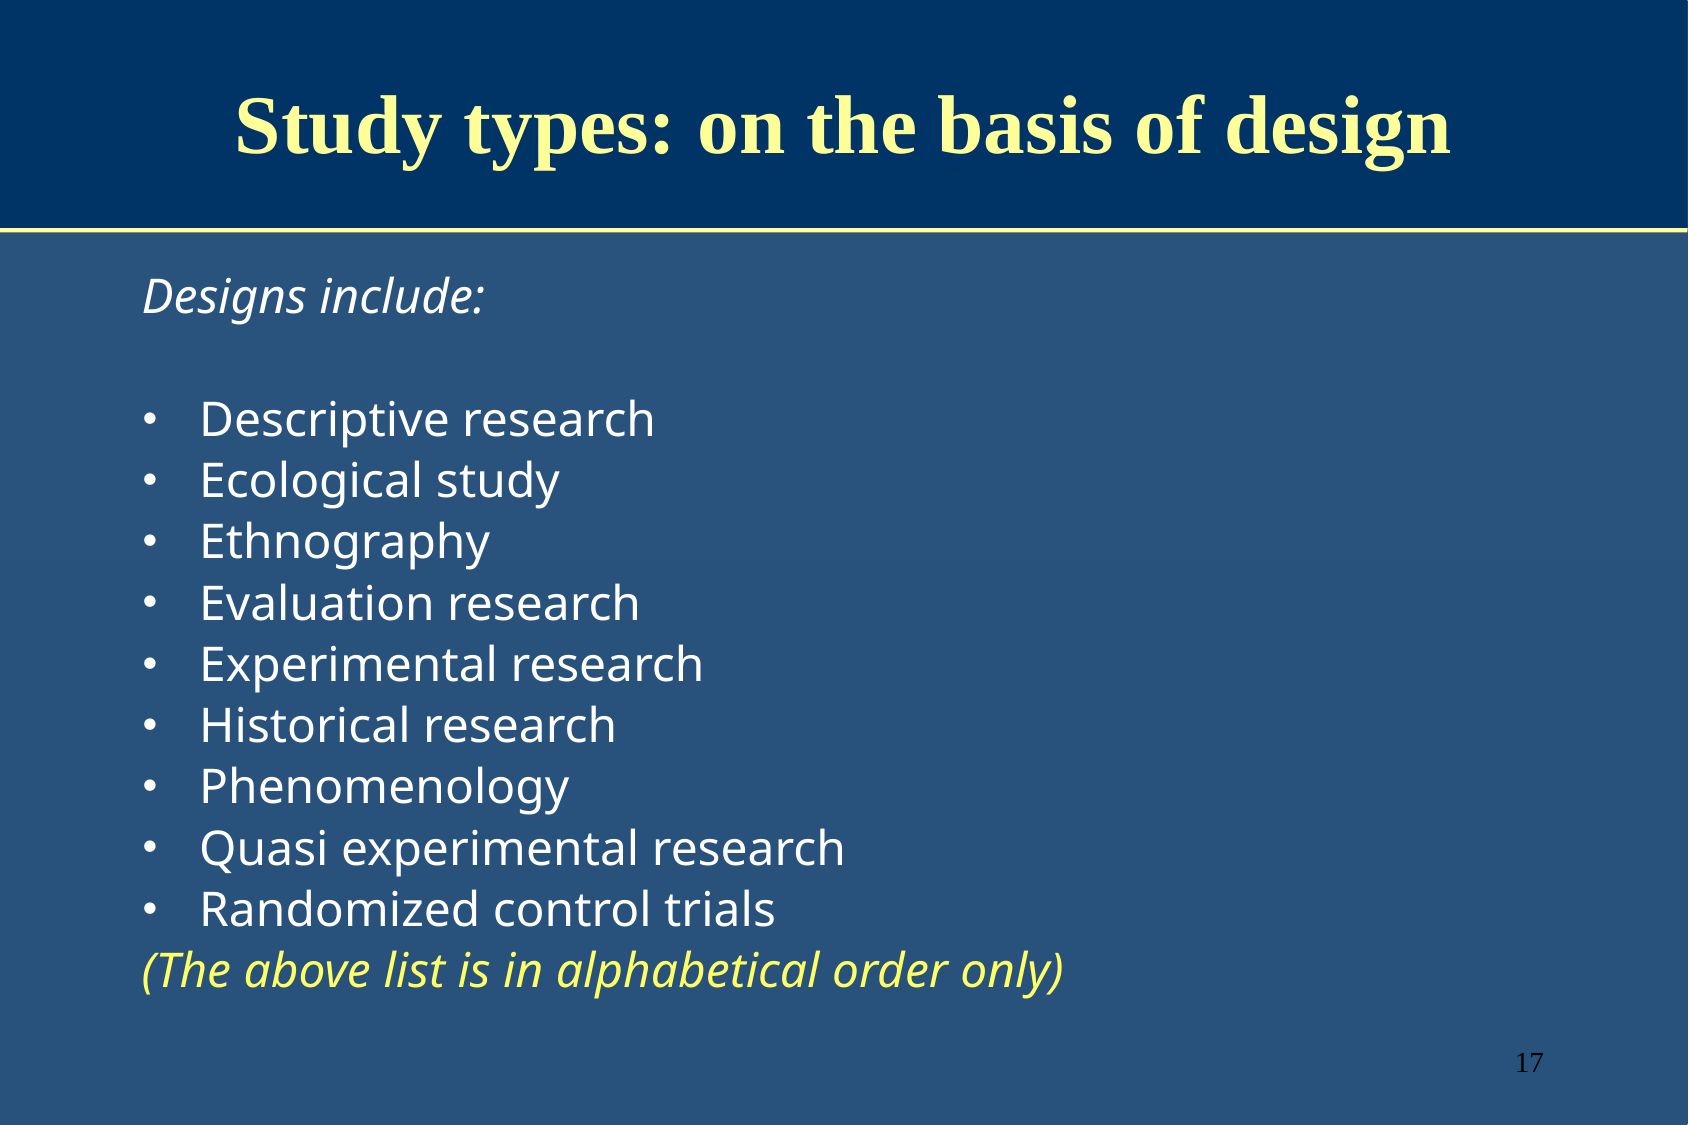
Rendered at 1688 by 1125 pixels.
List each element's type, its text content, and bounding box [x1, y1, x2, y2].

list Designs include: Descriptive research Ecological study Ethnography Evaluation research Experimental research Historical research Phenomenology Quasi experimental research Randomized control trials (The above list is in alphabetical order only) [126, 265, 1561, 984]
slide_number 17 [1214, 1022, 1560, 1100]
title Study types: on the basis of design [126, 25, 1561, 231]
